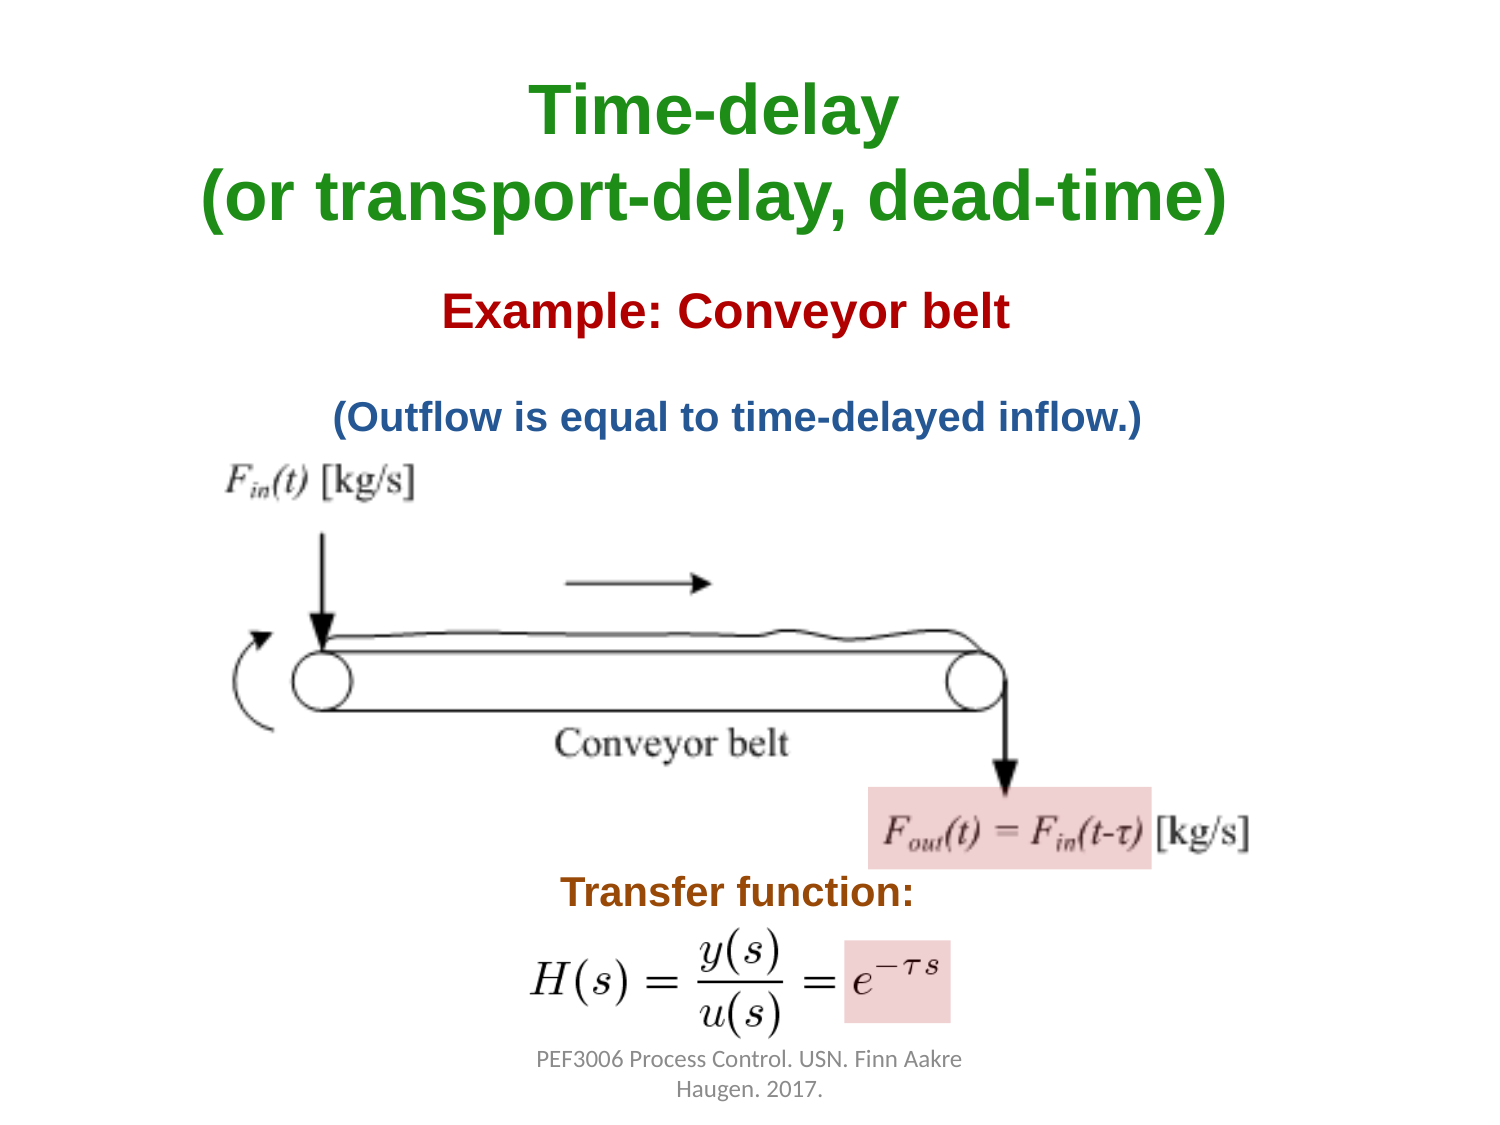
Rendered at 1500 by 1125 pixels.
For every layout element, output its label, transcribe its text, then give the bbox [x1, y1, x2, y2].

picture [192, 444, 1330, 868]
text_box Transfer function: [52, 857, 1424, 940]
text_box [948, 938, 953, 1025]
text_box (Outflow is equal to time-delayed inflow.) [100, 361, 1376, 468]
text_box Example: Conveyor belt [88, 255, 1364, 361]
picture [525, 904, 942, 1059]
title Time-delay (or transport-delay, dead-time) [159, 54, 1271, 244]
footer PEF3006 Process Control. USN. Finn Aakre Haugen. 2017. [512, 1042, 988, 1103]
